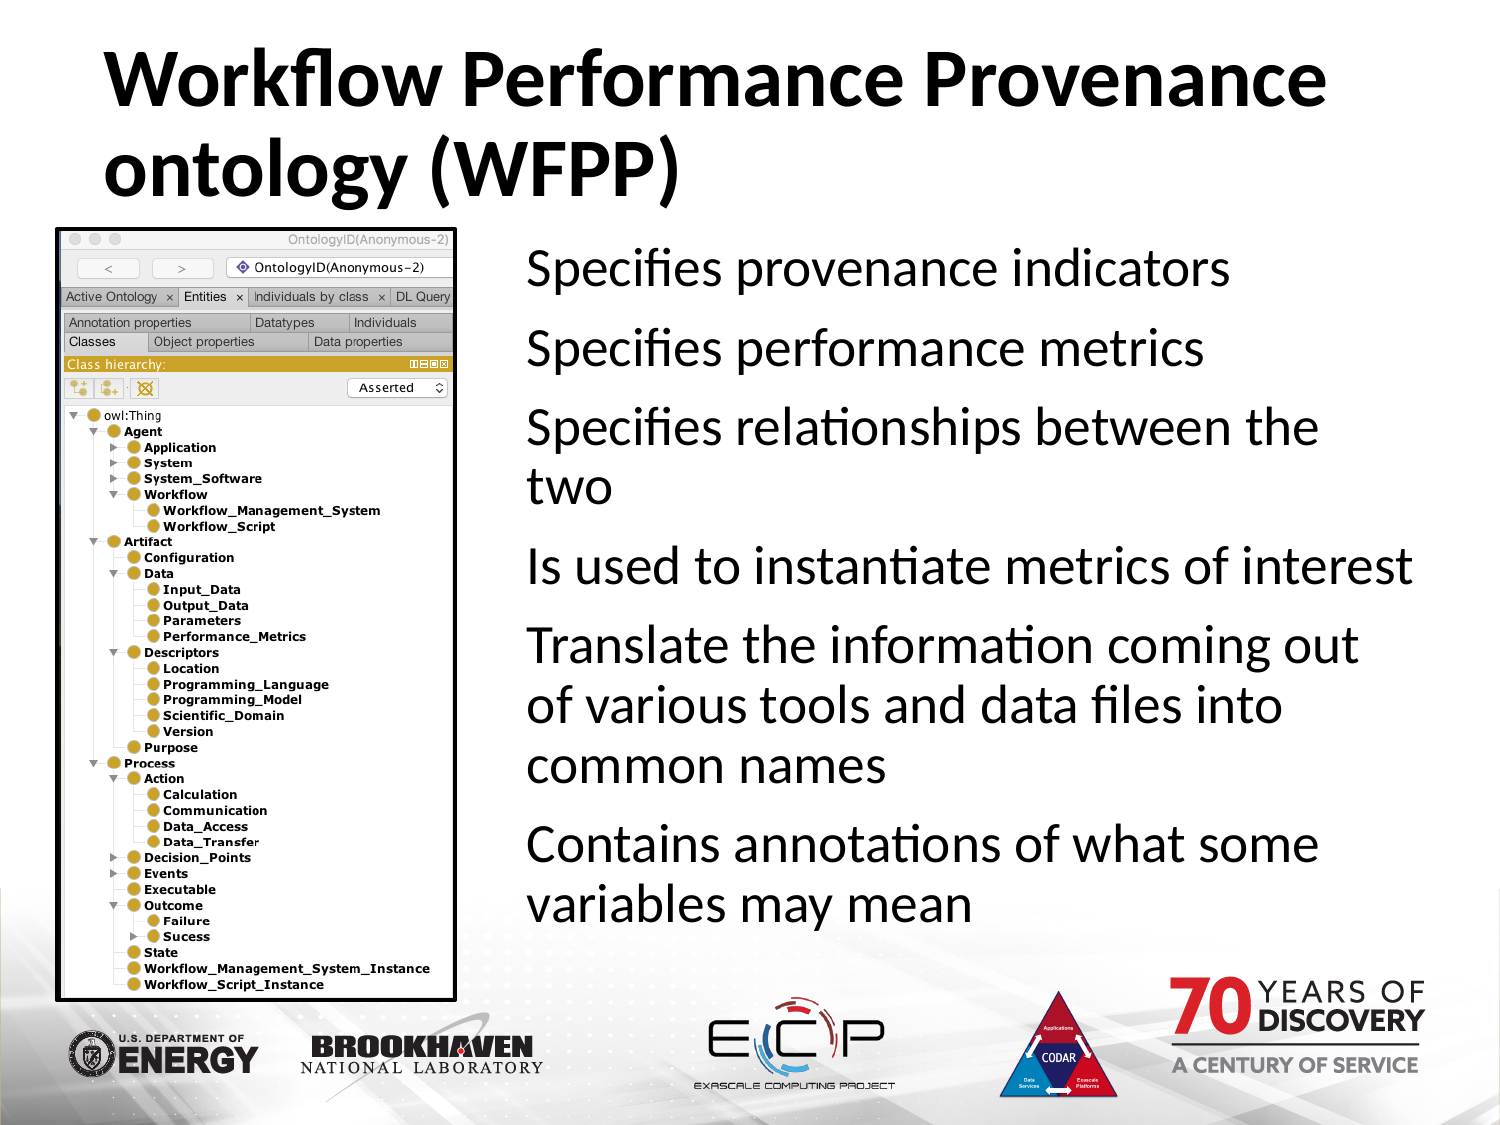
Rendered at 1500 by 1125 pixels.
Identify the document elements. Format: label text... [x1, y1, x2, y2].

picture [0, 0, 1500, 1125]
list Specifies provenance indicators Specifies performance metrics Specifies relationships between the two Is used to instantiate metrics of interest Translate the information coming out of various tools and data files into common names Contains annotations of what some variables may mean [511, 231, 1433, 998]
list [58, 231, 454, 998]
title Workflow Performance Provenance ontology (WFPP) [89, 27, 1500, 245]
